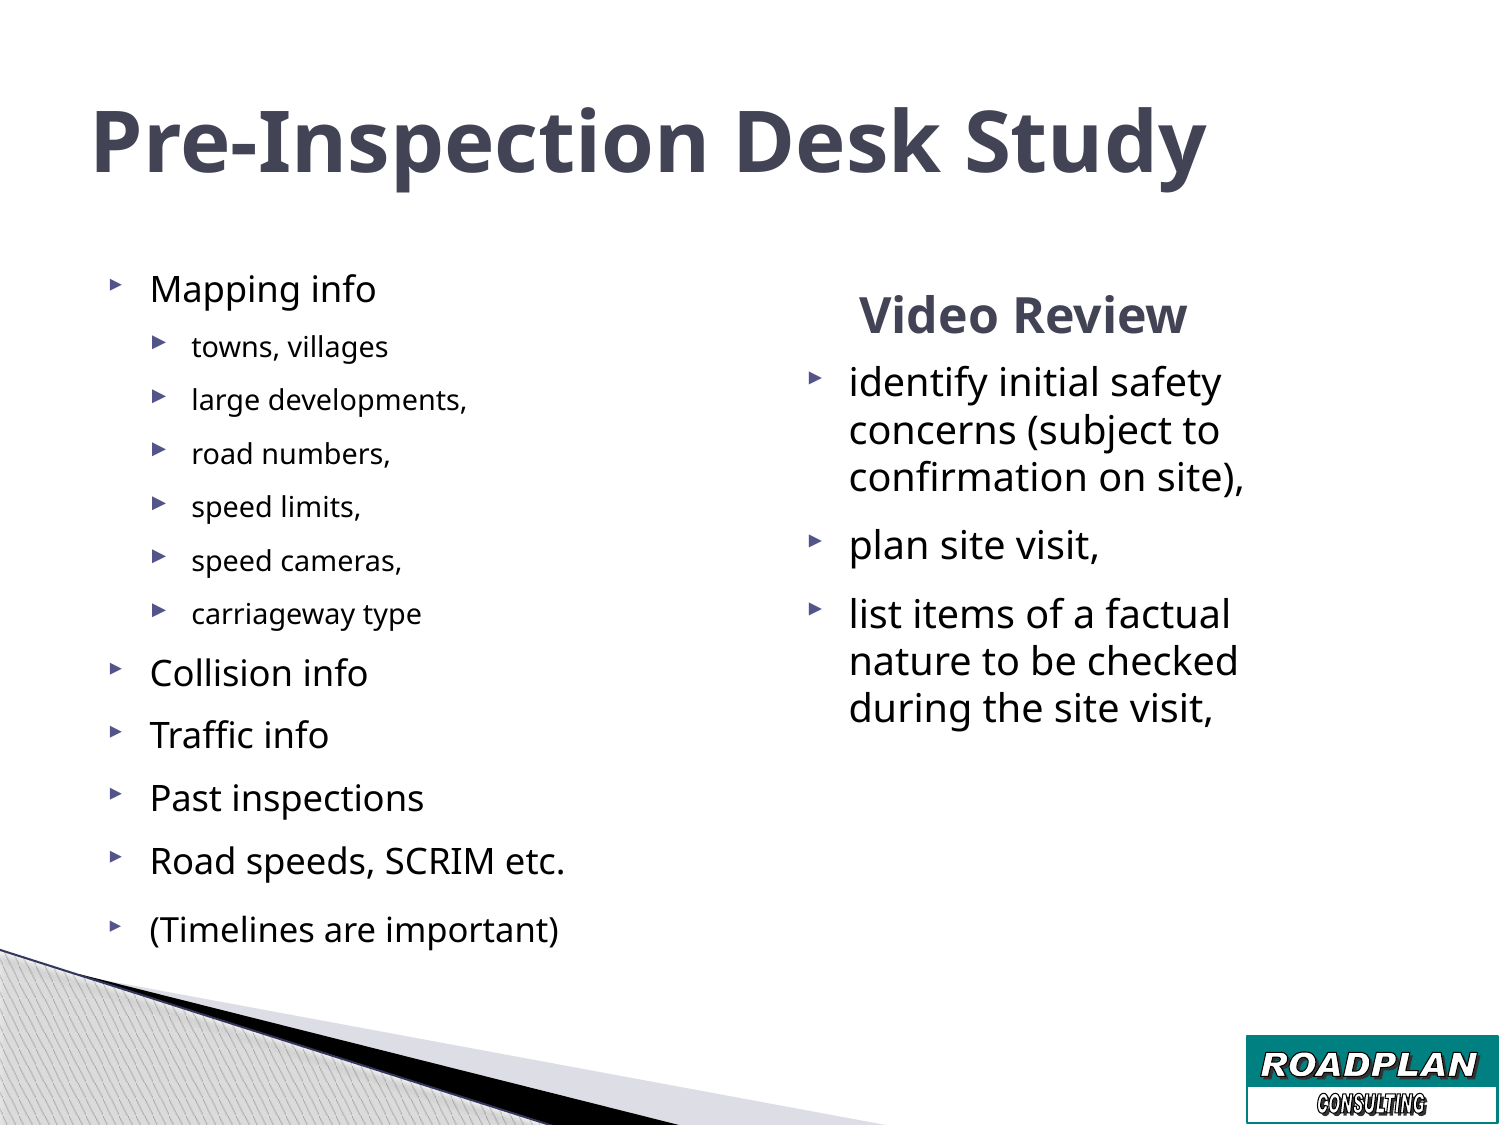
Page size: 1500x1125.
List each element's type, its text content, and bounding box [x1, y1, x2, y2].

text_box identify initial safety concerns (subject to confirmation on site), plan site visit, list items of a factual nature to be checked during the site visit, [773, 349, 1353, 799]
list Mapping info towns, villages large developments, road numbers, speed limits, speed cameras, carriageway type Collision info Traffic info Past inspections Road speeds, SCRIM etc. (Timelines are important) [74, 196, 715, 965]
picture [1245, 1034, 1500, 1125]
title Pre-Inspection Desk Study [75, 45, 1425, 233]
text_box Video Review [844, 219, 1329, 408]
